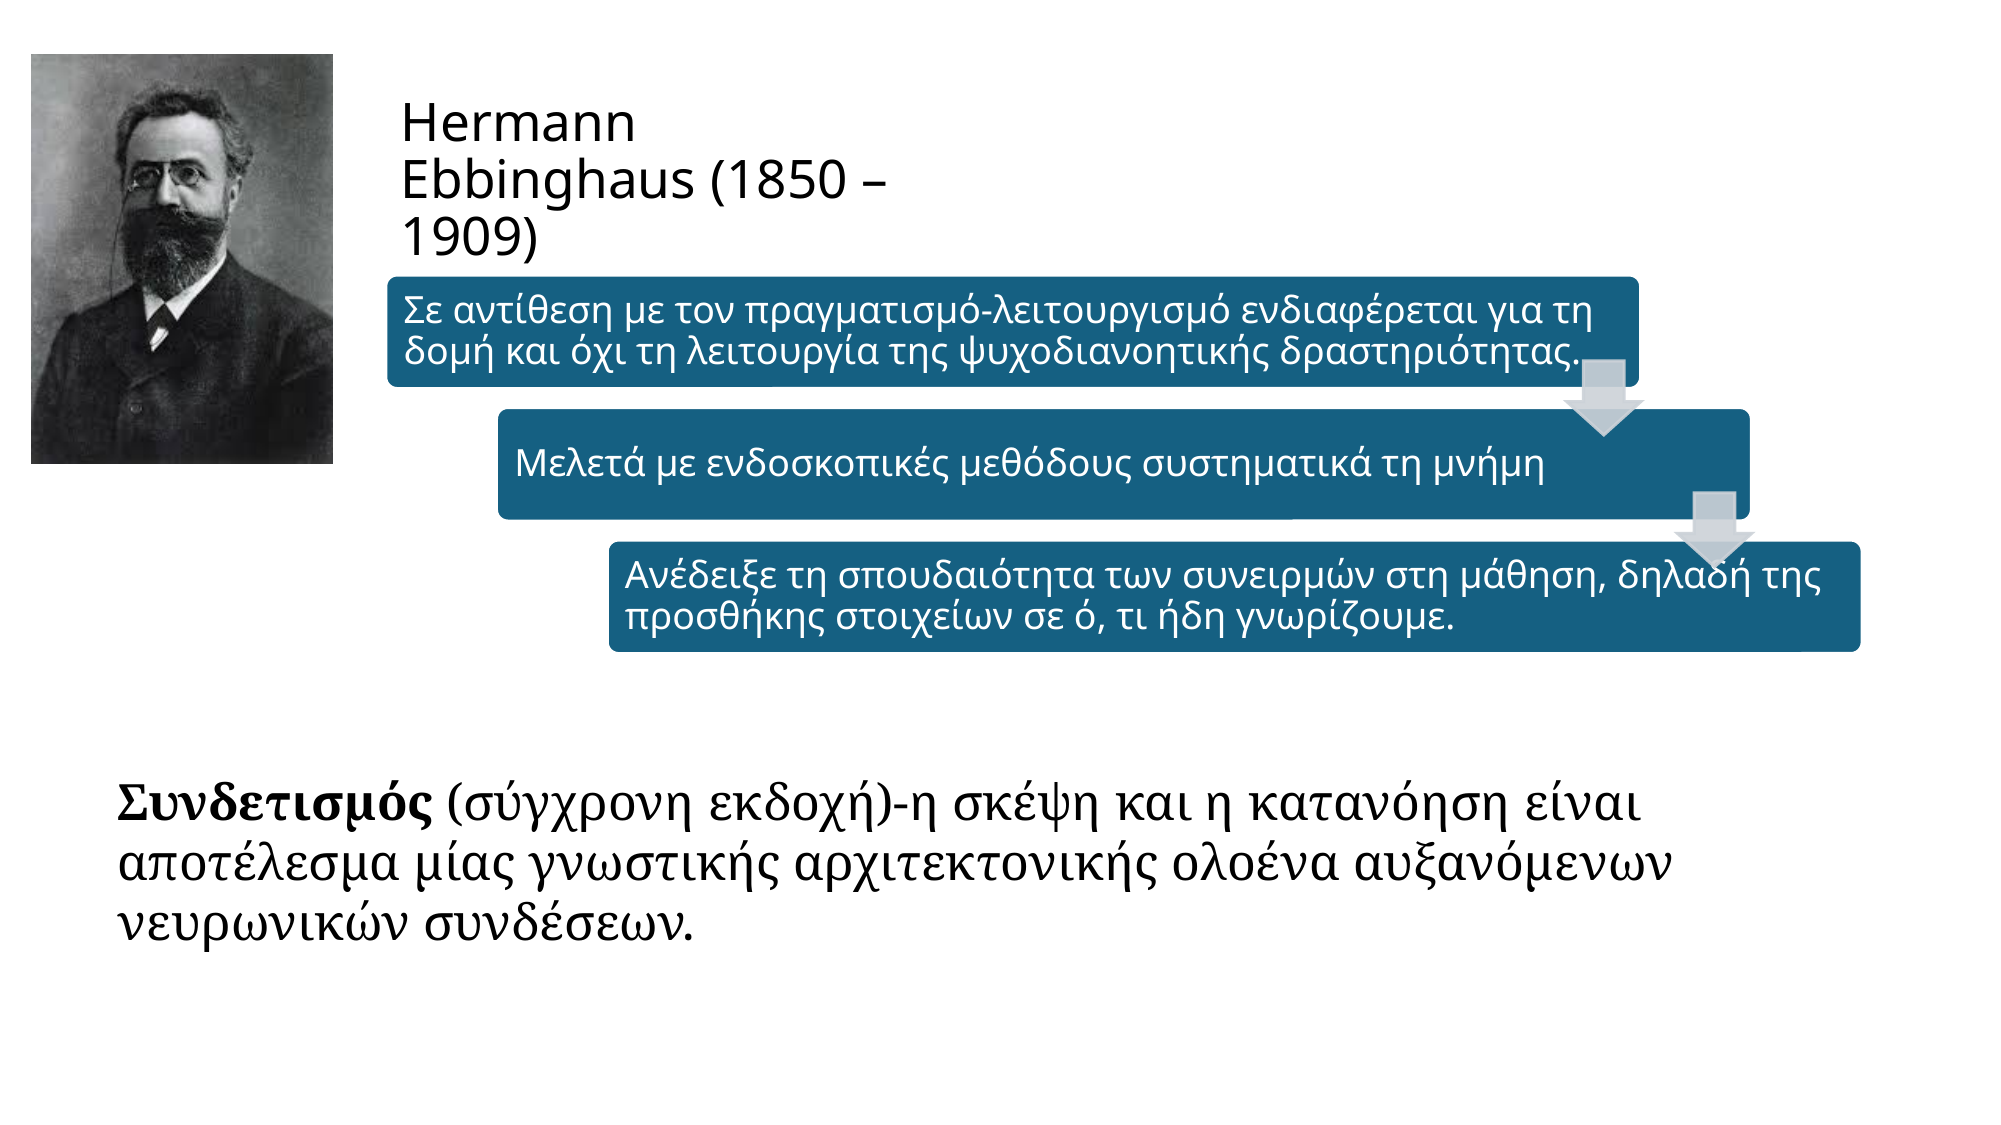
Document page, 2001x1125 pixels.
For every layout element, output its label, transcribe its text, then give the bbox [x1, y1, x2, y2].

picture [30, 53, 334, 465]
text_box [385, 274, 1863, 655]
title Hermann Ebbinghaus (1850 –1909) [385, 87, 906, 274]
text_box Συνδετισμός (σύγχρονη εκδοχή)-η σκέψη και η κατανόηση είναι αποτέλεσμα μίας γνωστικής αρχιτεκτονικής ολοένα αυξανόμενων νευρωνικών συνδέσεων. [102, 763, 1919, 959]
